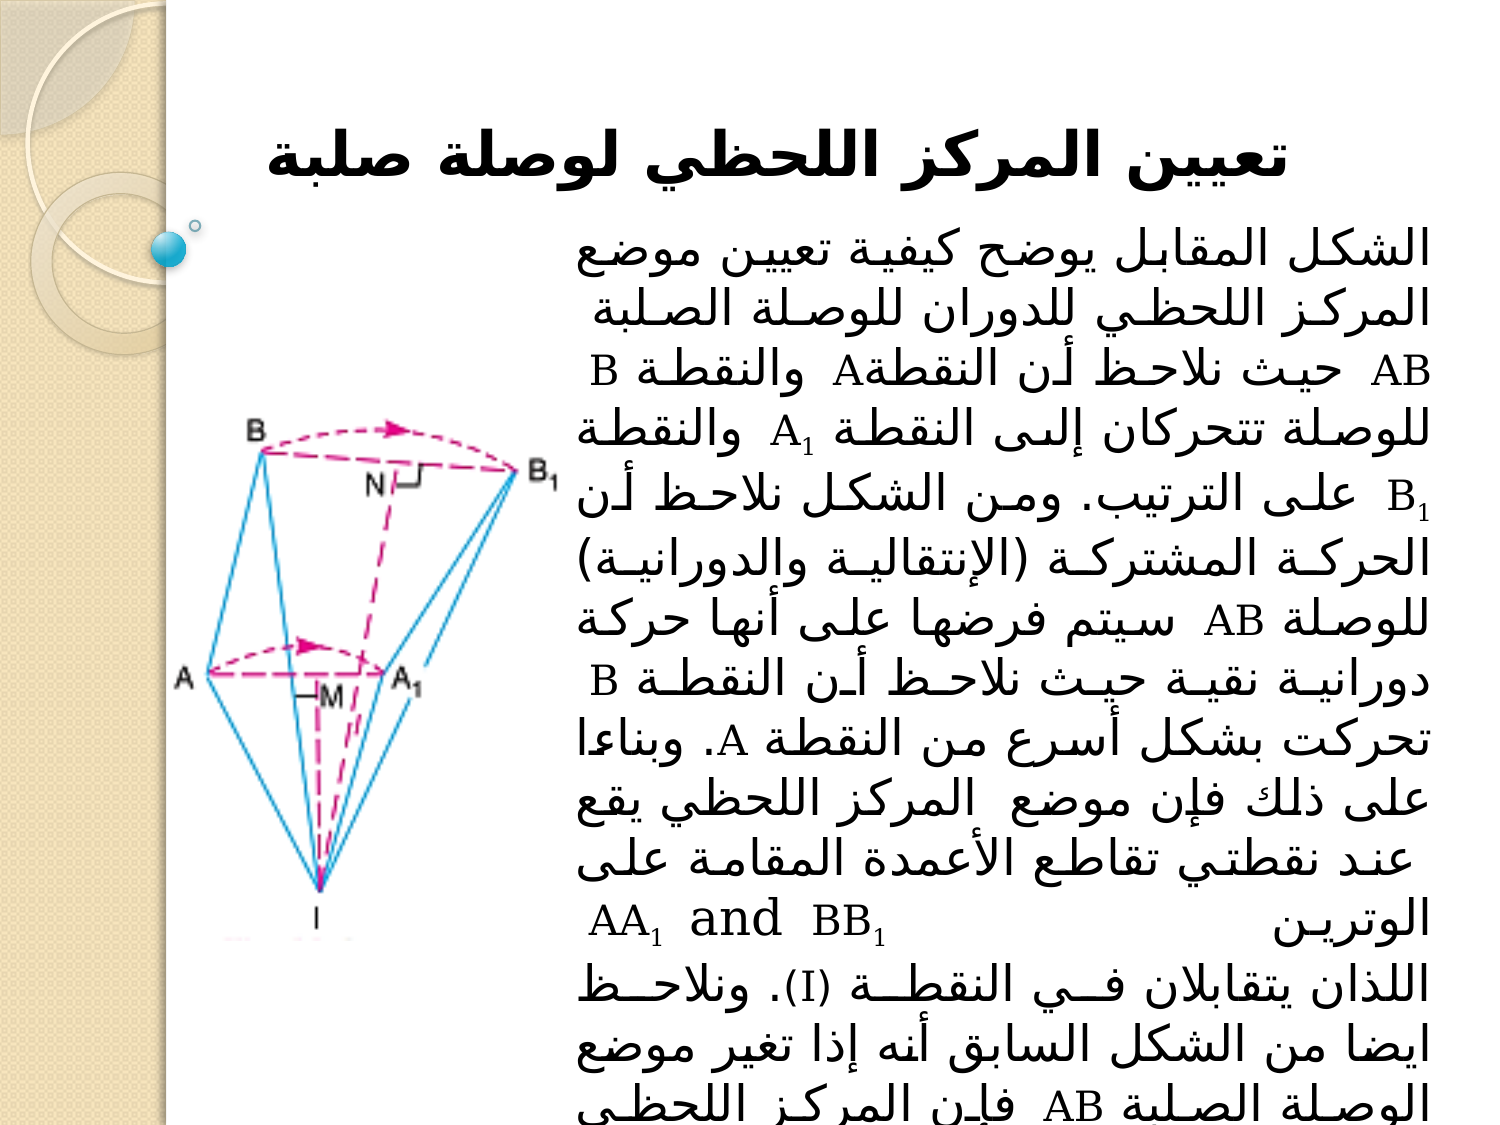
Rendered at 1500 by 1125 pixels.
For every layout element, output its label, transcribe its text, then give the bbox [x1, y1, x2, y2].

title تعيين المركز اللحظي لوصلة صلبة [206, 75, 1376, 197]
text_box [0, 0, 1500, 75]
text_box الشكل المقابل يوضح كيفية تعيين موضع المركز اللحظي للدوران للوصلة الصلبة AB حيث نلاحظ أن النقطةA والنقطة B للوصلة تتحركان إلىى النقطة A1 والنقطة B1 على الترتيب. ومن الشكل نلاحظ أن الحركة المشتركة (الإنتقالية والدورانية) للوصلة AB سيتم فرضها على أنها حركة دورانية نقية حيث نلاحظ أن النقطة B تحركت بشكل أسرع من النقطة A. وبناءا على ذلك فإن موضع المركز اللحظي يقع عند نقطتي تقاطع الأعمدة المقامة على الوترين AA1 and BB1 اللذان يتقابلان في النقطة (I). ونلاحظ ايضا من الشكل السابق أنه إذا تغير موضع الوصلة الصلبة AB فإن المركز اللحظي لها يتغير موضعه وعلى ذلك فإن المركز اللحظي لجسم متحرك يعرف بأنه "المركز الذي يمكن أن يتغير من لحظة إلى أخرى تبعا لموضع الجسم المتحرك" [560, 208, 1447, 1125]
picture [170, 414, 562, 941]
